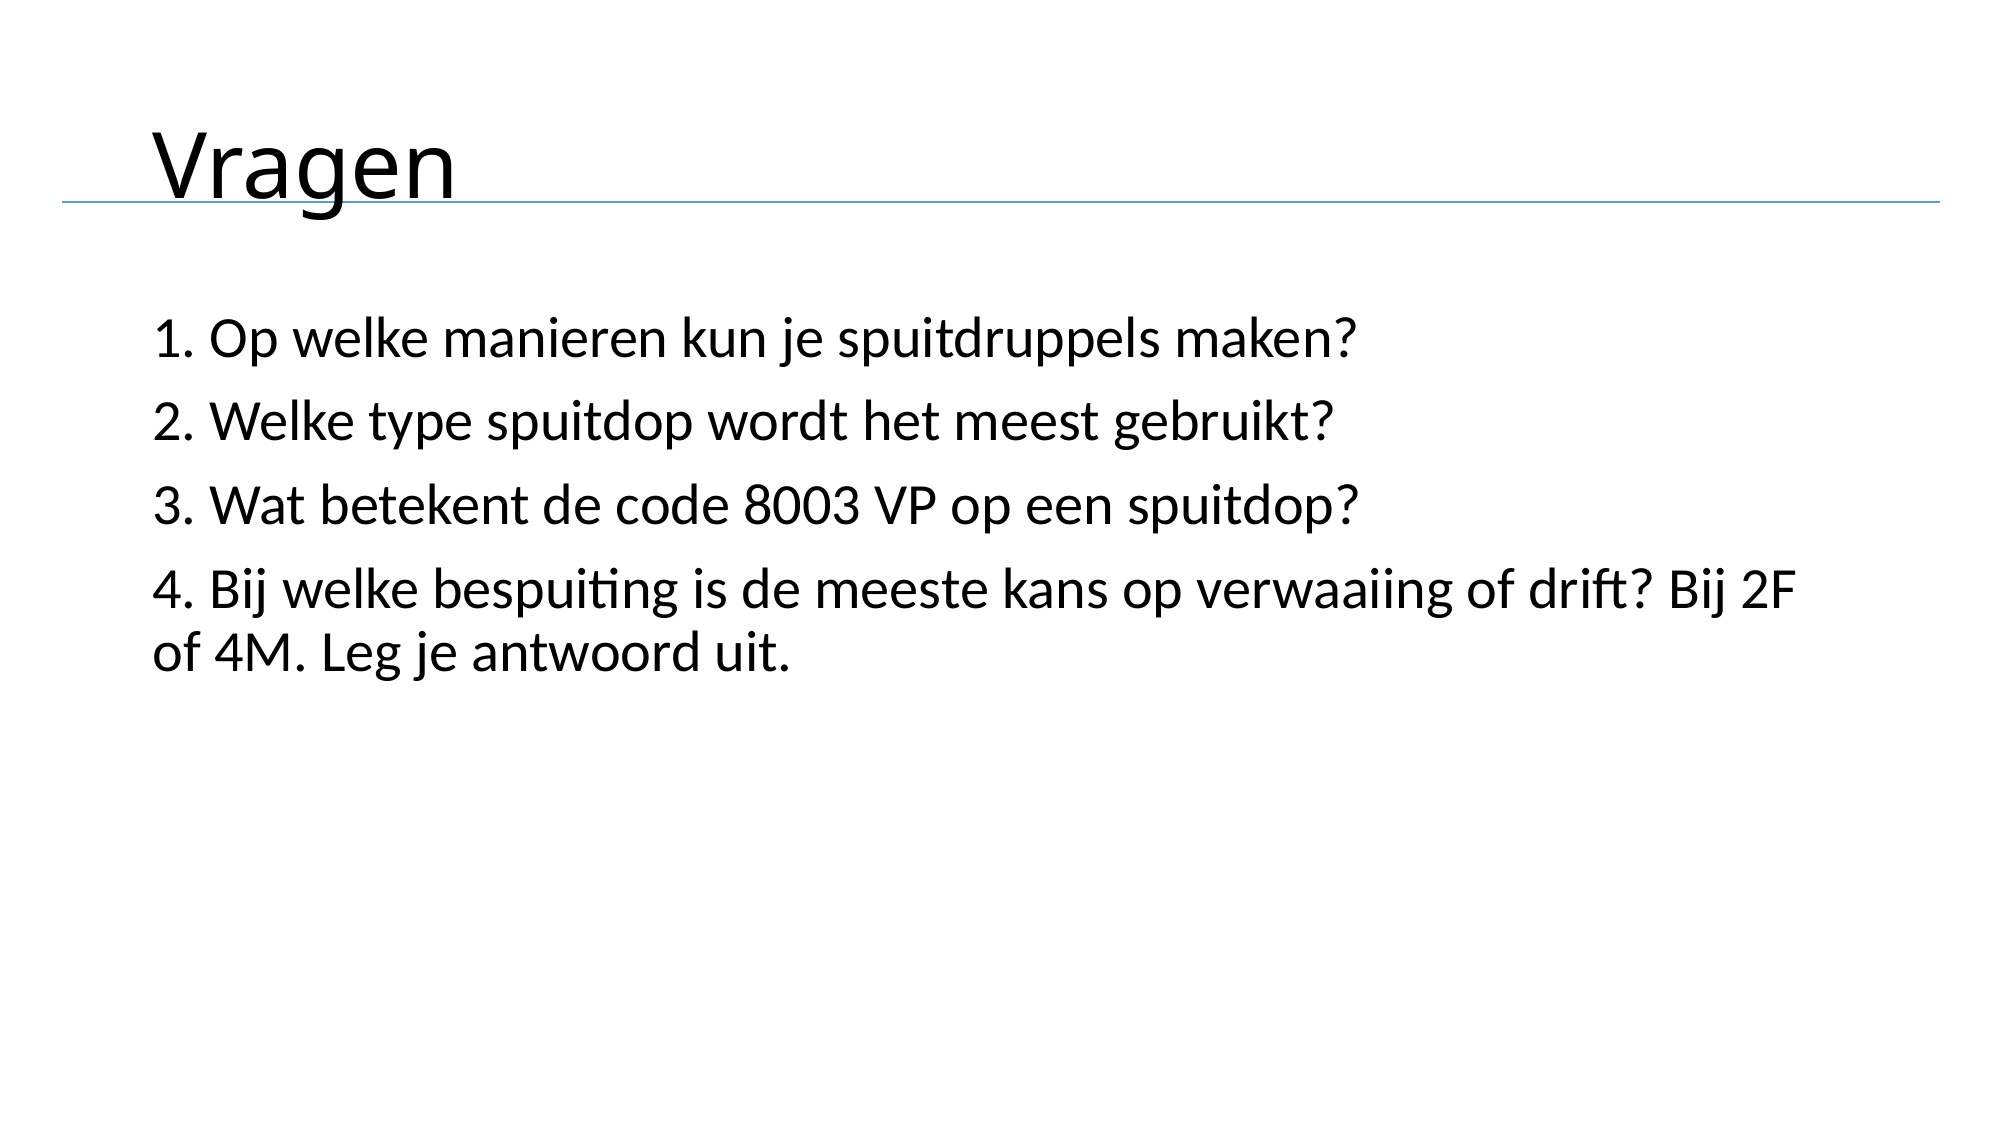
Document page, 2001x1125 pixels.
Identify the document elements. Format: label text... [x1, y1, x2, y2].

title Vragen [137, 59, 1863, 278]
list 1. Op welke manieren kun je spuitdruppels maken? 2. Welke type spuitdop wordt het meest gebruikt? 3. Wat betekent de code 8003 VP op een spuitdop? 4. Bij welke bespuiting is de meeste kans op verwaaiing of drift? Bij 2F of 4M. Leg je antwoord uit. [137, 299, 1863, 1014]
